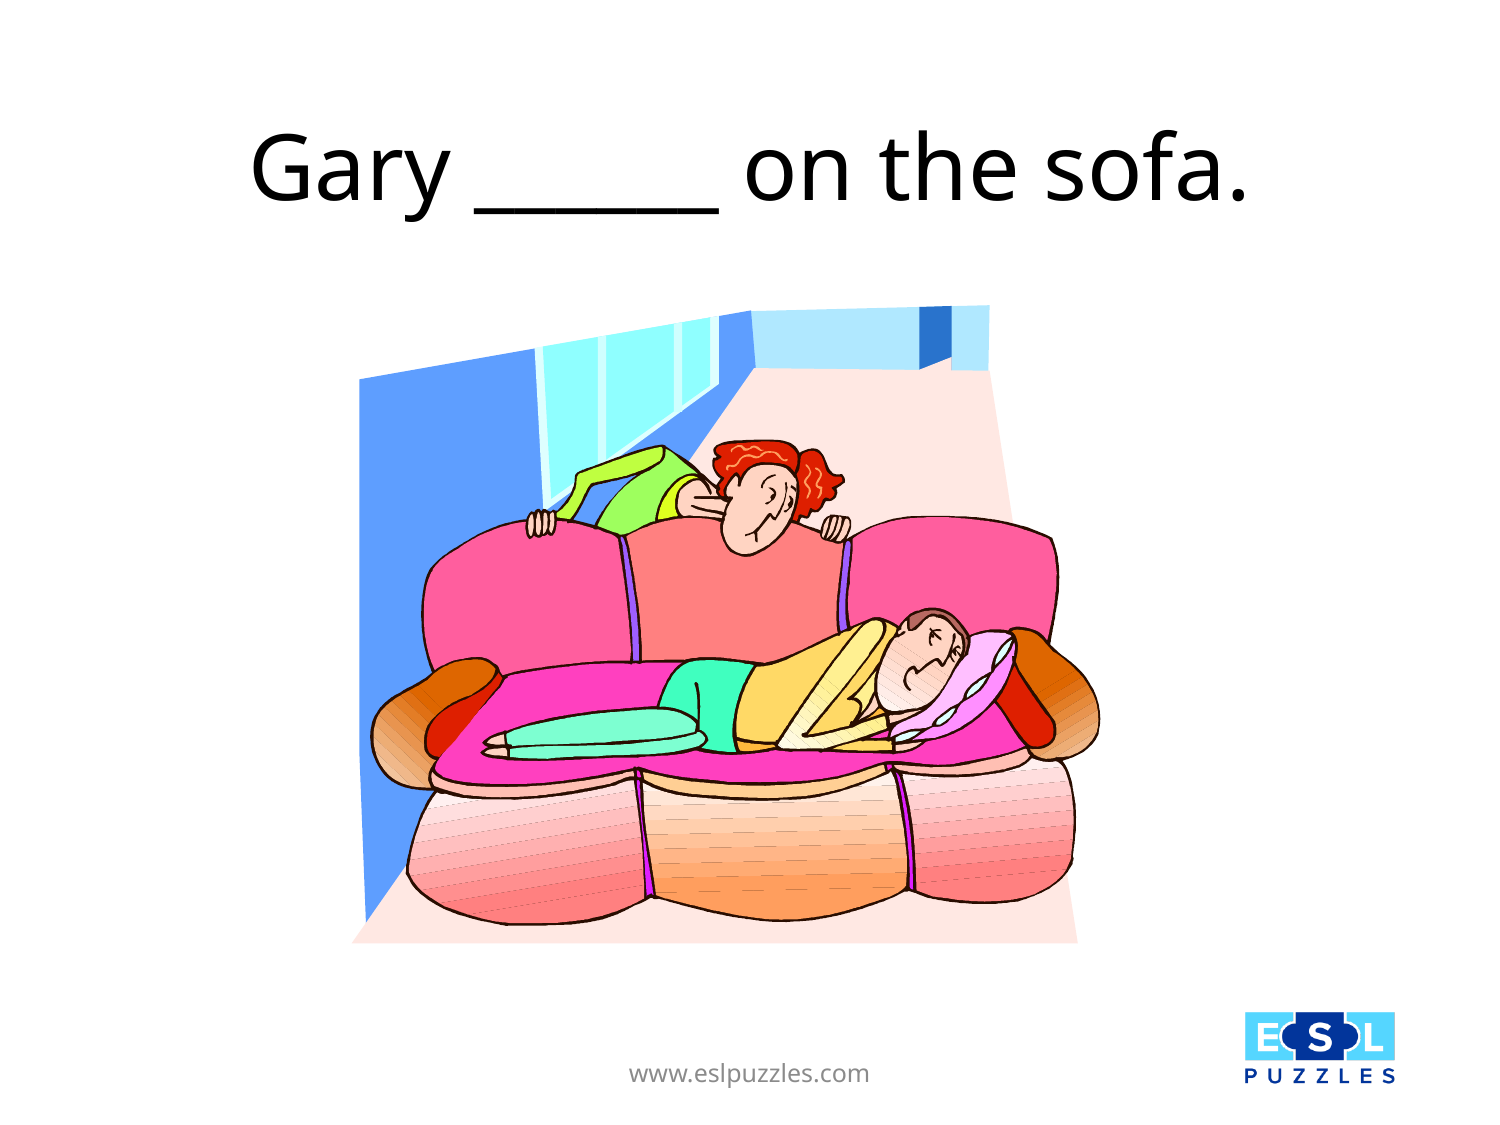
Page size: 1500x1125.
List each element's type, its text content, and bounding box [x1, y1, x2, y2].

footer www.eslpuzzles.com [512, 1042, 988, 1103]
picture [1139, 925, 1500, 1125]
picture [351, 304, 1105, 945]
title Gary ______ on the sofa. [0, 0, 1500, 329]
